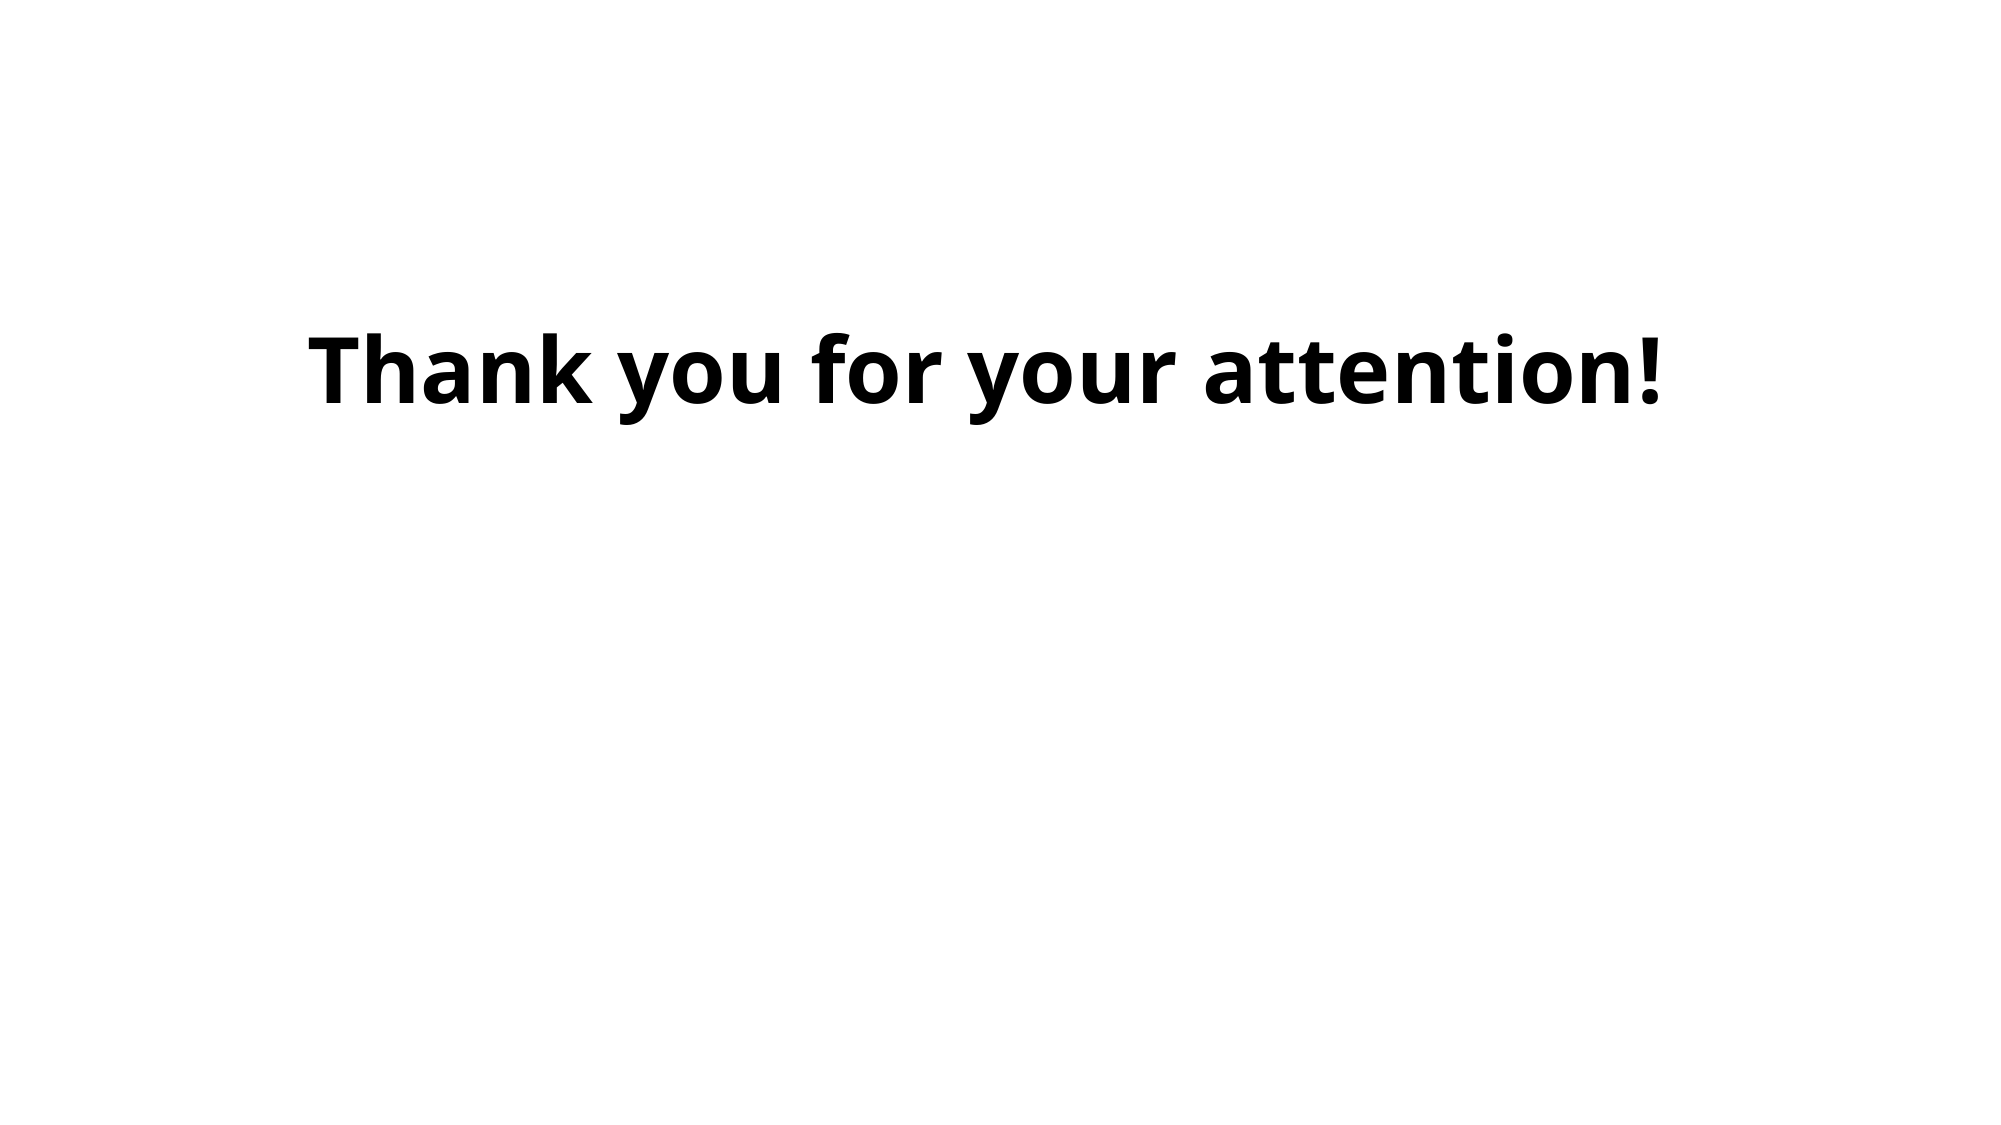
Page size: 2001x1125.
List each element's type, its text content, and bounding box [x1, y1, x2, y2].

title Thank you for your attention! [123, 265, 1849, 484]
